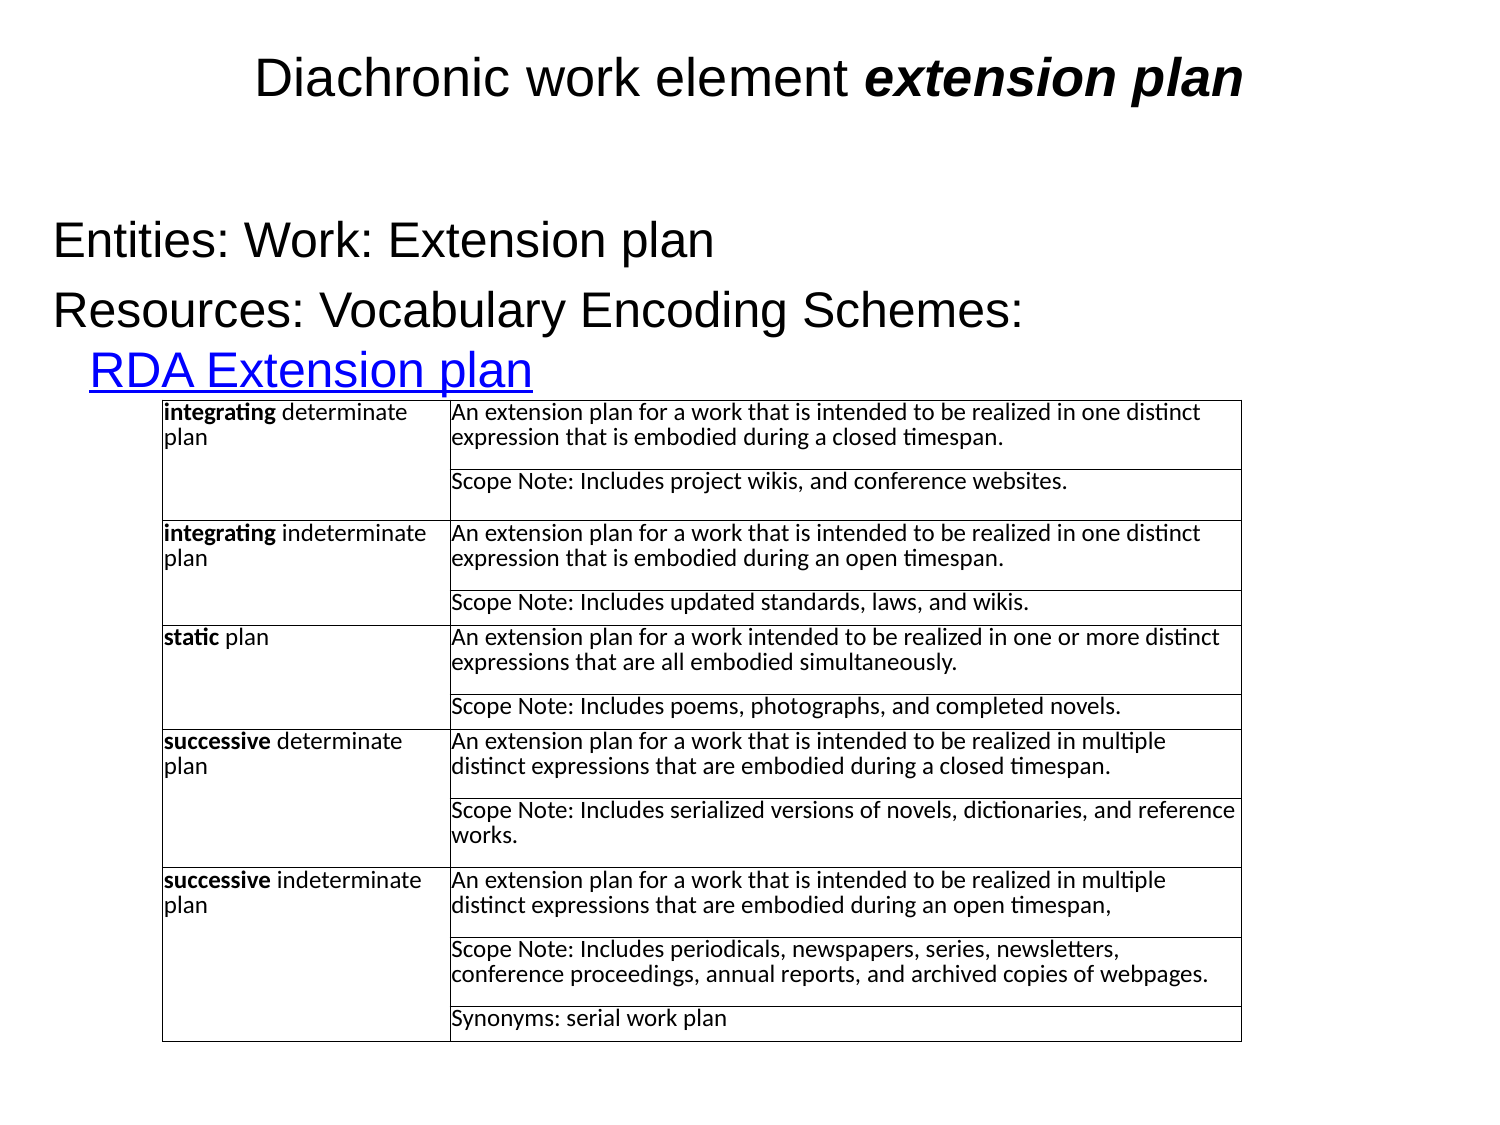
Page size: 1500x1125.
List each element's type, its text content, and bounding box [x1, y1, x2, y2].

table_cell Synonyms: serial work plan [451, 1007, 1241, 1041]
table_cell Scope Note: Includes project wikis, and conference websites. [451, 470, 1241, 520]
table_cell successive determinate plan [163, 730, 450, 867]
table_cell An extension plan for a work that is intended to be realized in multiple distinct expressions that are embodied during a closed timespan. [451, 730, 1241, 798]
table_cell Scope Note: Includes updated standards, laws, and wikis. [451, 591, 1241, 625]
title Diachronic work element extension plan [0, 0, 1500, 150]
table_cell An extension plan for a work intended to be realized in one or more distinct expressions that are all embodied simultaneously. [451, 626, 1241, 694]
table_cell An extension plan for a work that is intended to be realized in multiple distinct expressions that are embodied during an open timespan, [451, 868, 1241, 937]
table_header integrating determinate plan [163, 401, 450, 520]
table_cell integrating indeterminate plan [163, 521, 450, 625]
table_cell Scope Note: Includes periodicals, newspapers, series, newsletters, conference proceedings, annual reports, and archived copies of webpages. [451, 938, 1241, 1006]
table_cell static plan [163, 626, 450, 729]
table_cell successive indeterminate plan [163, 868, 450, 1041]
table_cell Scope Note: Includes serialized versions of novels, dictionaries, and reference works. [451, 799, 1241, 867]
table_cell Scope Note: Includes poems, photographs, and completed novels. [451, 695, 1241, 729]
table_cell An extension plan for a work that is intended to be realized in one distinct expression that is embodied during an open timespan. [451, 521, 1241, 590]
list Entities: Work: Extension plan Resources: Vocabulary Encoding Schemes: RDA Extension plan [37, 200, 1463, 1100]
table_header An extension plan for a work that is intended to be realized in one distinct expression that is embodied during a closed timespan. [451, 401, 1241, 469]
